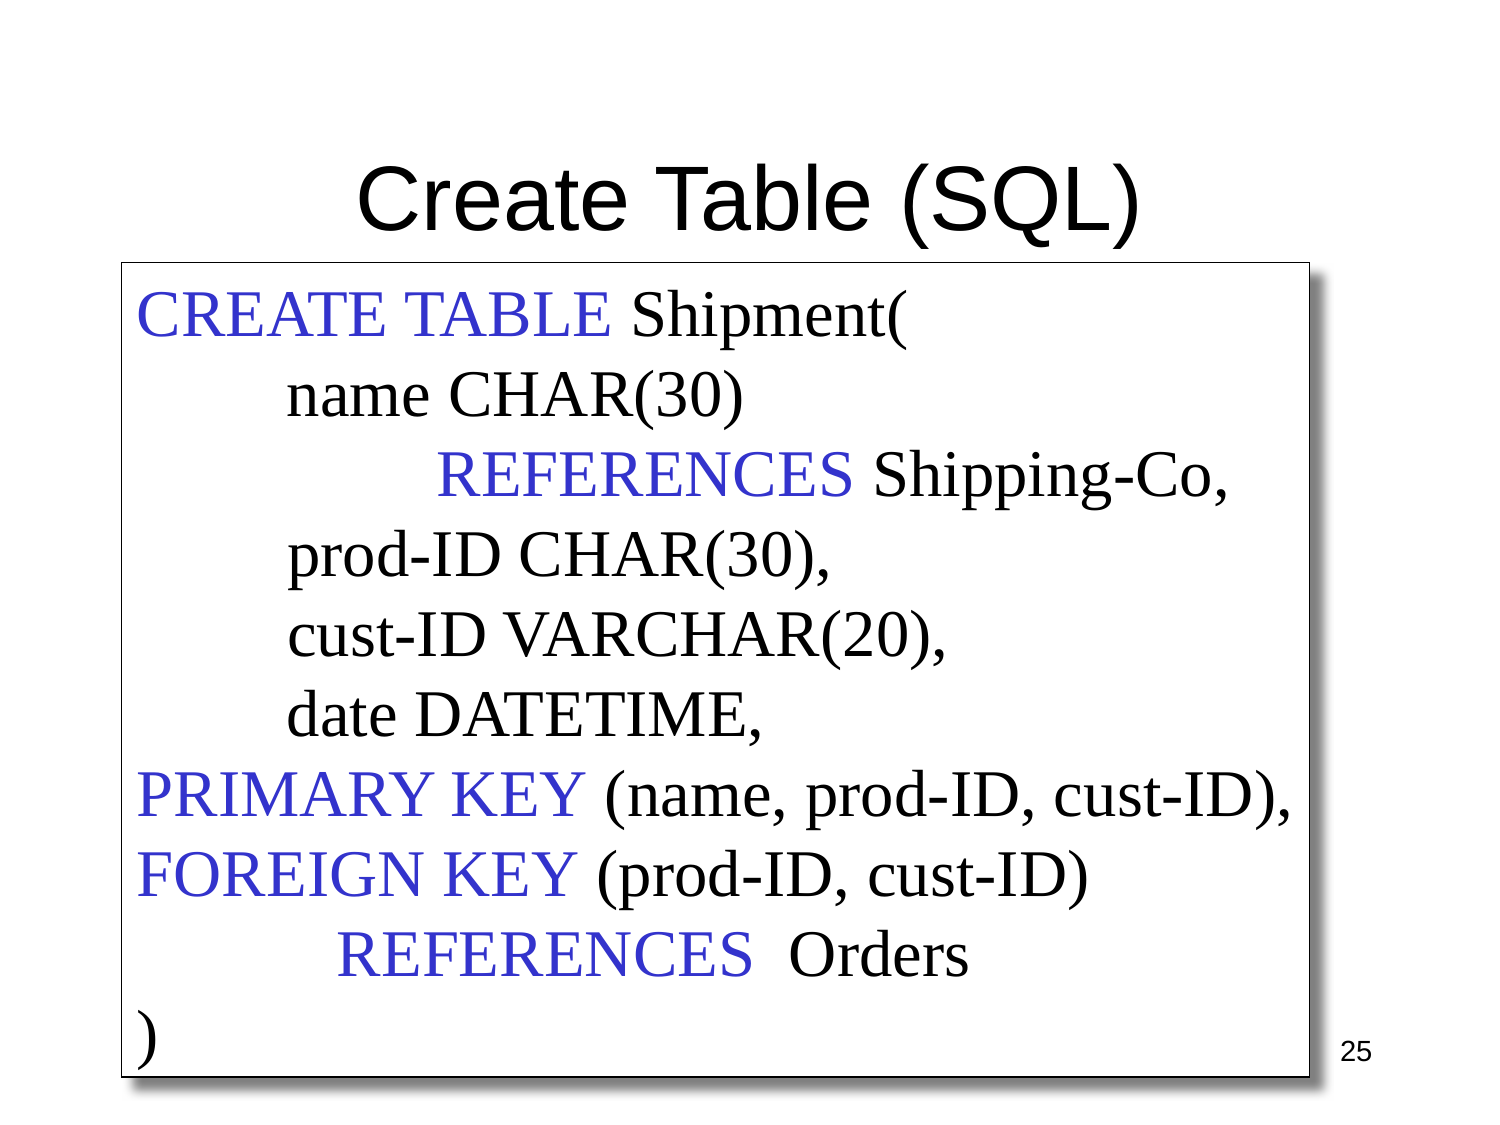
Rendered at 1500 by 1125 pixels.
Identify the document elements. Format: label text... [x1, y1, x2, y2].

slide_number 25 [1074, 1024, 1388, 1101]
title Create Table (SQL) [112, 99, 1388, 288]
text_box CREATE TABLE Shipment( name CHAR(30) REFERENCES Shipping-Co, prod-ID CHAR(30), cust-ID VARCHAR(20), date DATETIME, PRIMARY KEY (name, prod-ID, cust-ID), FOREIGN KEY (prod-ID, cust-ID) REFERENCES Orders ) [122, 262, 1309, 1077]
